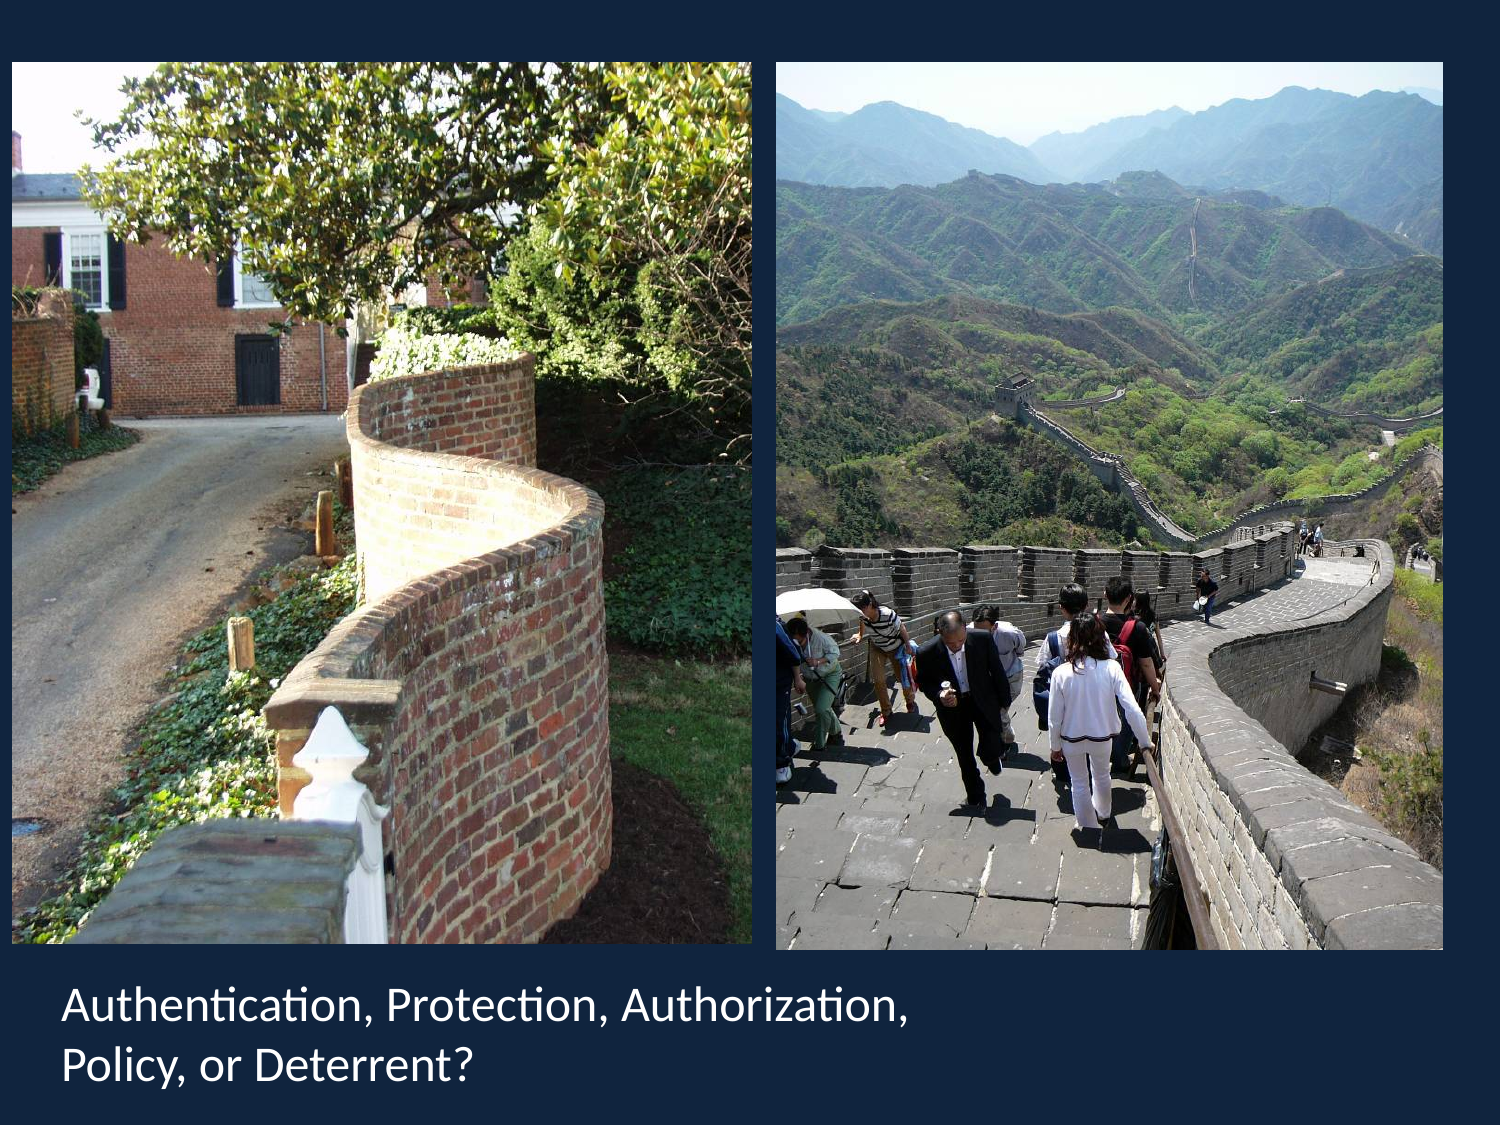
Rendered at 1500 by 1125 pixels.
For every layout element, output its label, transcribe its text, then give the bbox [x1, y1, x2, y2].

text_box Authentication, Protection, Authorization, Policy, or Deterrent? [46, 964, 943, 1100]
picture [12, 62, 752, 944]
picture [776, 62, 1443, 951]
